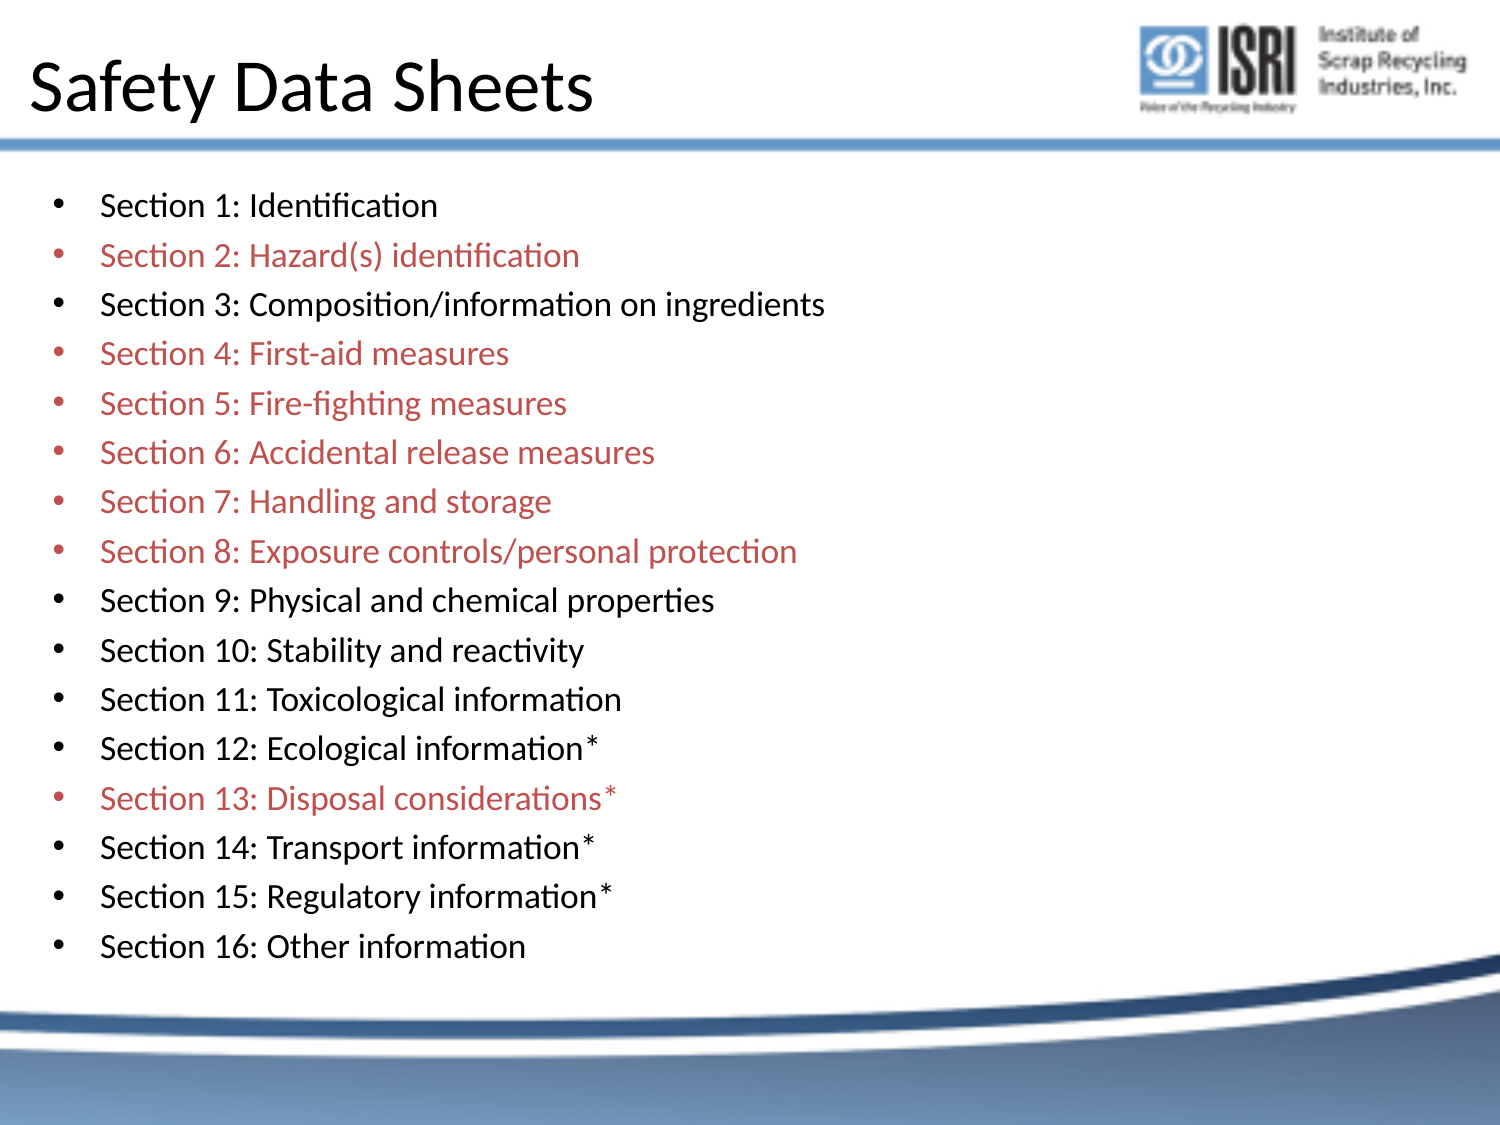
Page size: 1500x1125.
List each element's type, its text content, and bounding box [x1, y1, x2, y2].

title Safety Data Sheets [0, 0, 988, 175]
list Section 1: Identification Section 2: Hazard(s) identification Section 3: Composition/information on ingredients Section 4: First-aid measures Section 5: Fire-fighting measures Section 6: Accidental release measures Section 7: Handling and storage Section 8: Exposure controls/personal protection Section 9: Physical and chemical properties Section 10: Stability and reactivity Section 11: Toxicological information Section 12: Ecological information* Section 13: Disposal considerations* Section 14: Transport information* Section 15: Regulatory information* Section 16: Other information [37, 174, 1500, 988]
picture [988, 0, 1500, 174]
picture [0, 175, 1500, 1125]
